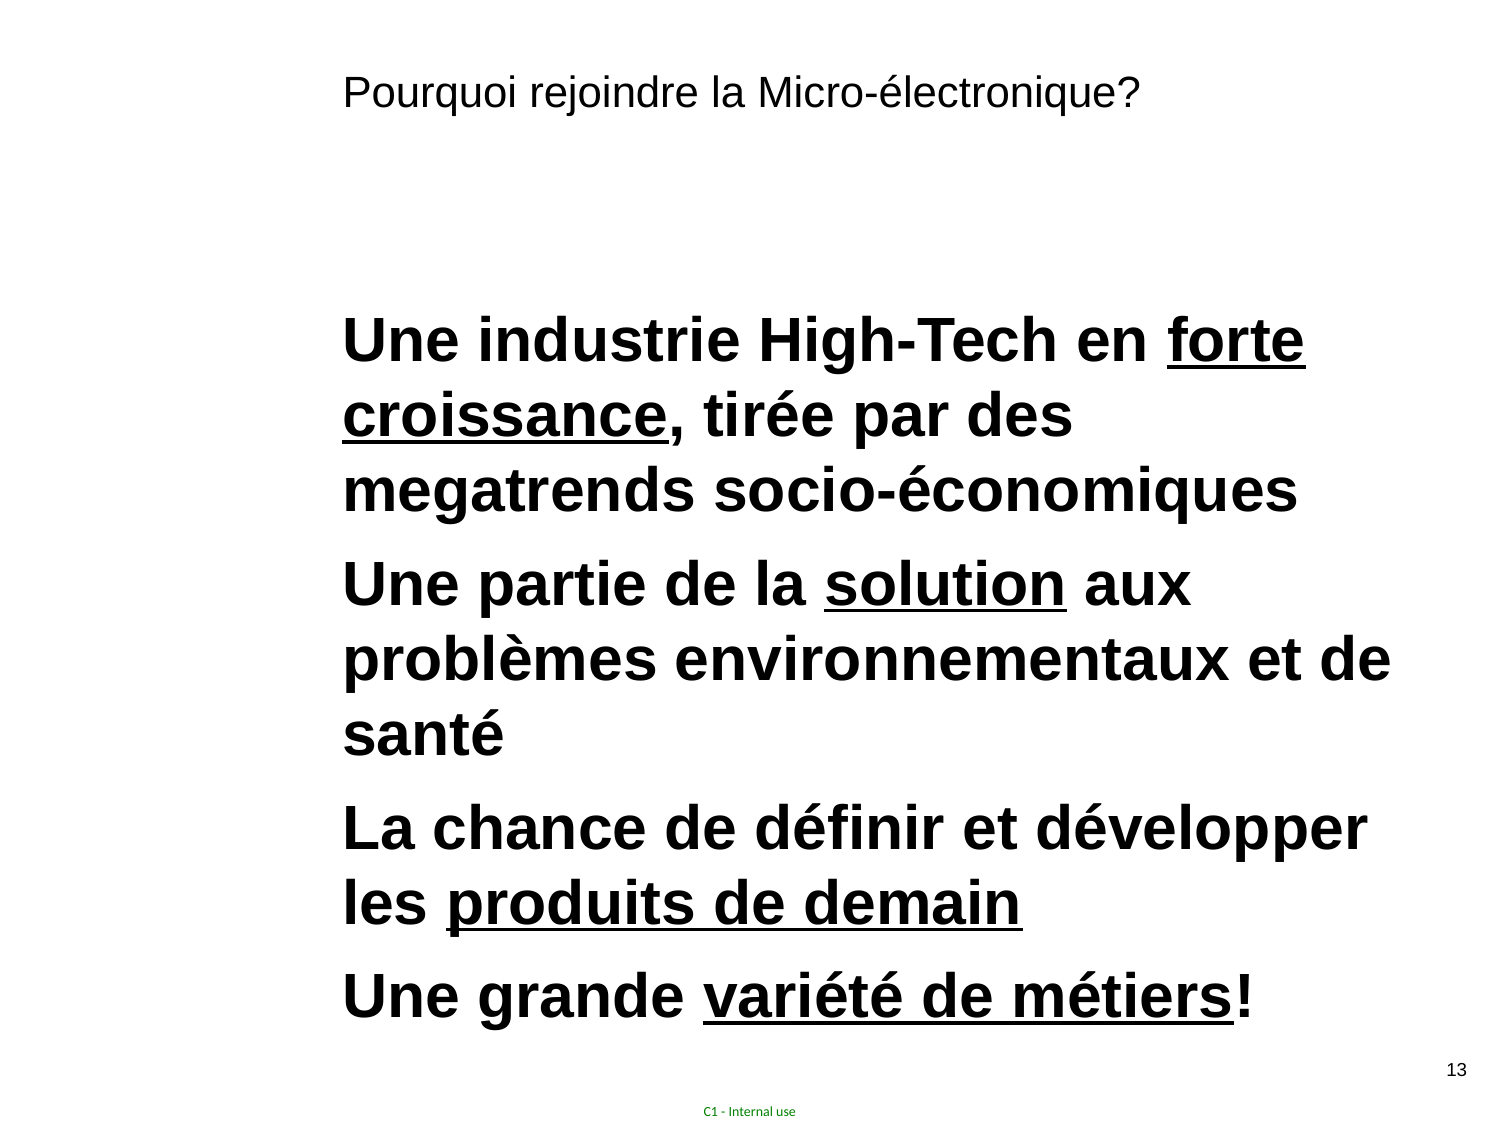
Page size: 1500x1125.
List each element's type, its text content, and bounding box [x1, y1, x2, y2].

title Pourquoi rejoindre la Micro-électronique? [342, 69, 1397, 118]
list Une industrie High-Tech en forte croissance, tirée par des megatrends socio-économiques Une partie de la solution aux problèmes environnementaux et de santé La chance de définir et développer les produits de demain Une grande variété de métiers! [342, 299, 1397, 1038]
slide_number 13 [1350, 1057, 1468, 1081]
